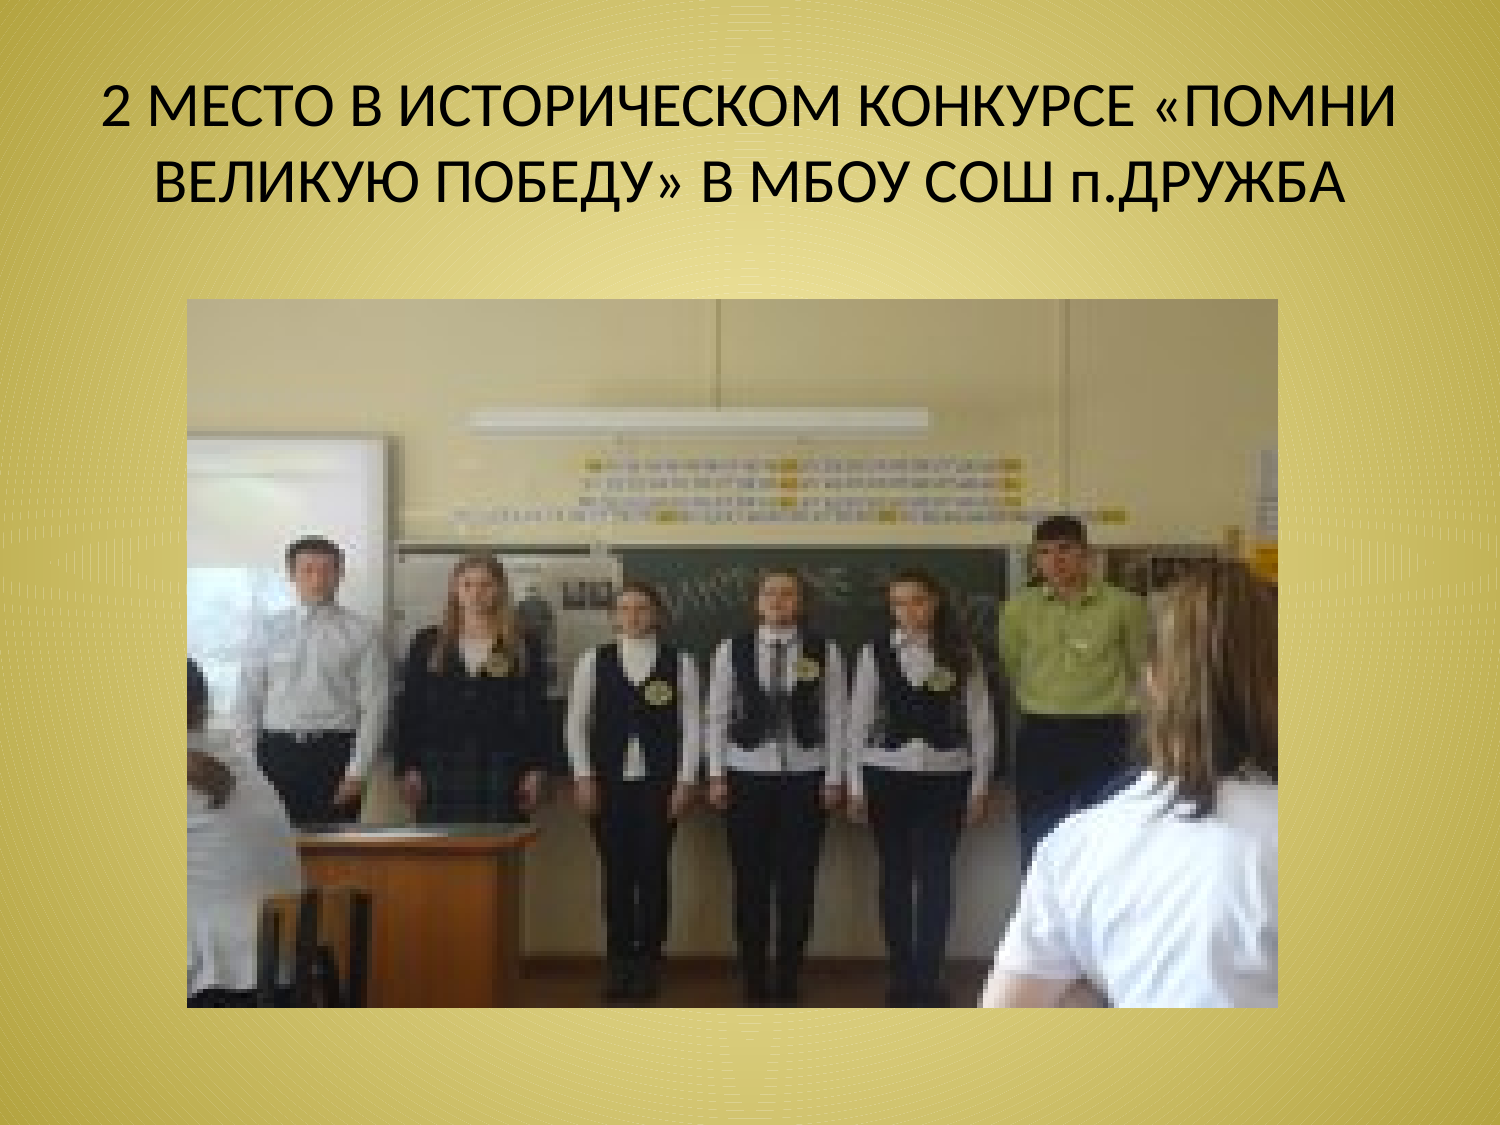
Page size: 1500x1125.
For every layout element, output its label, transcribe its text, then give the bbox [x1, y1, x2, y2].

title 2 МЕСТО В ИСТОРИЧЕСКОМ КОНКУРСЕ «ПОМНИ ВЕЛИКУЮ ПОБЕДУ» В МБОУ СОШ п.ДРУЖБА [75, 45, 1425, 233]
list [187, 299, 1278, 1008]
